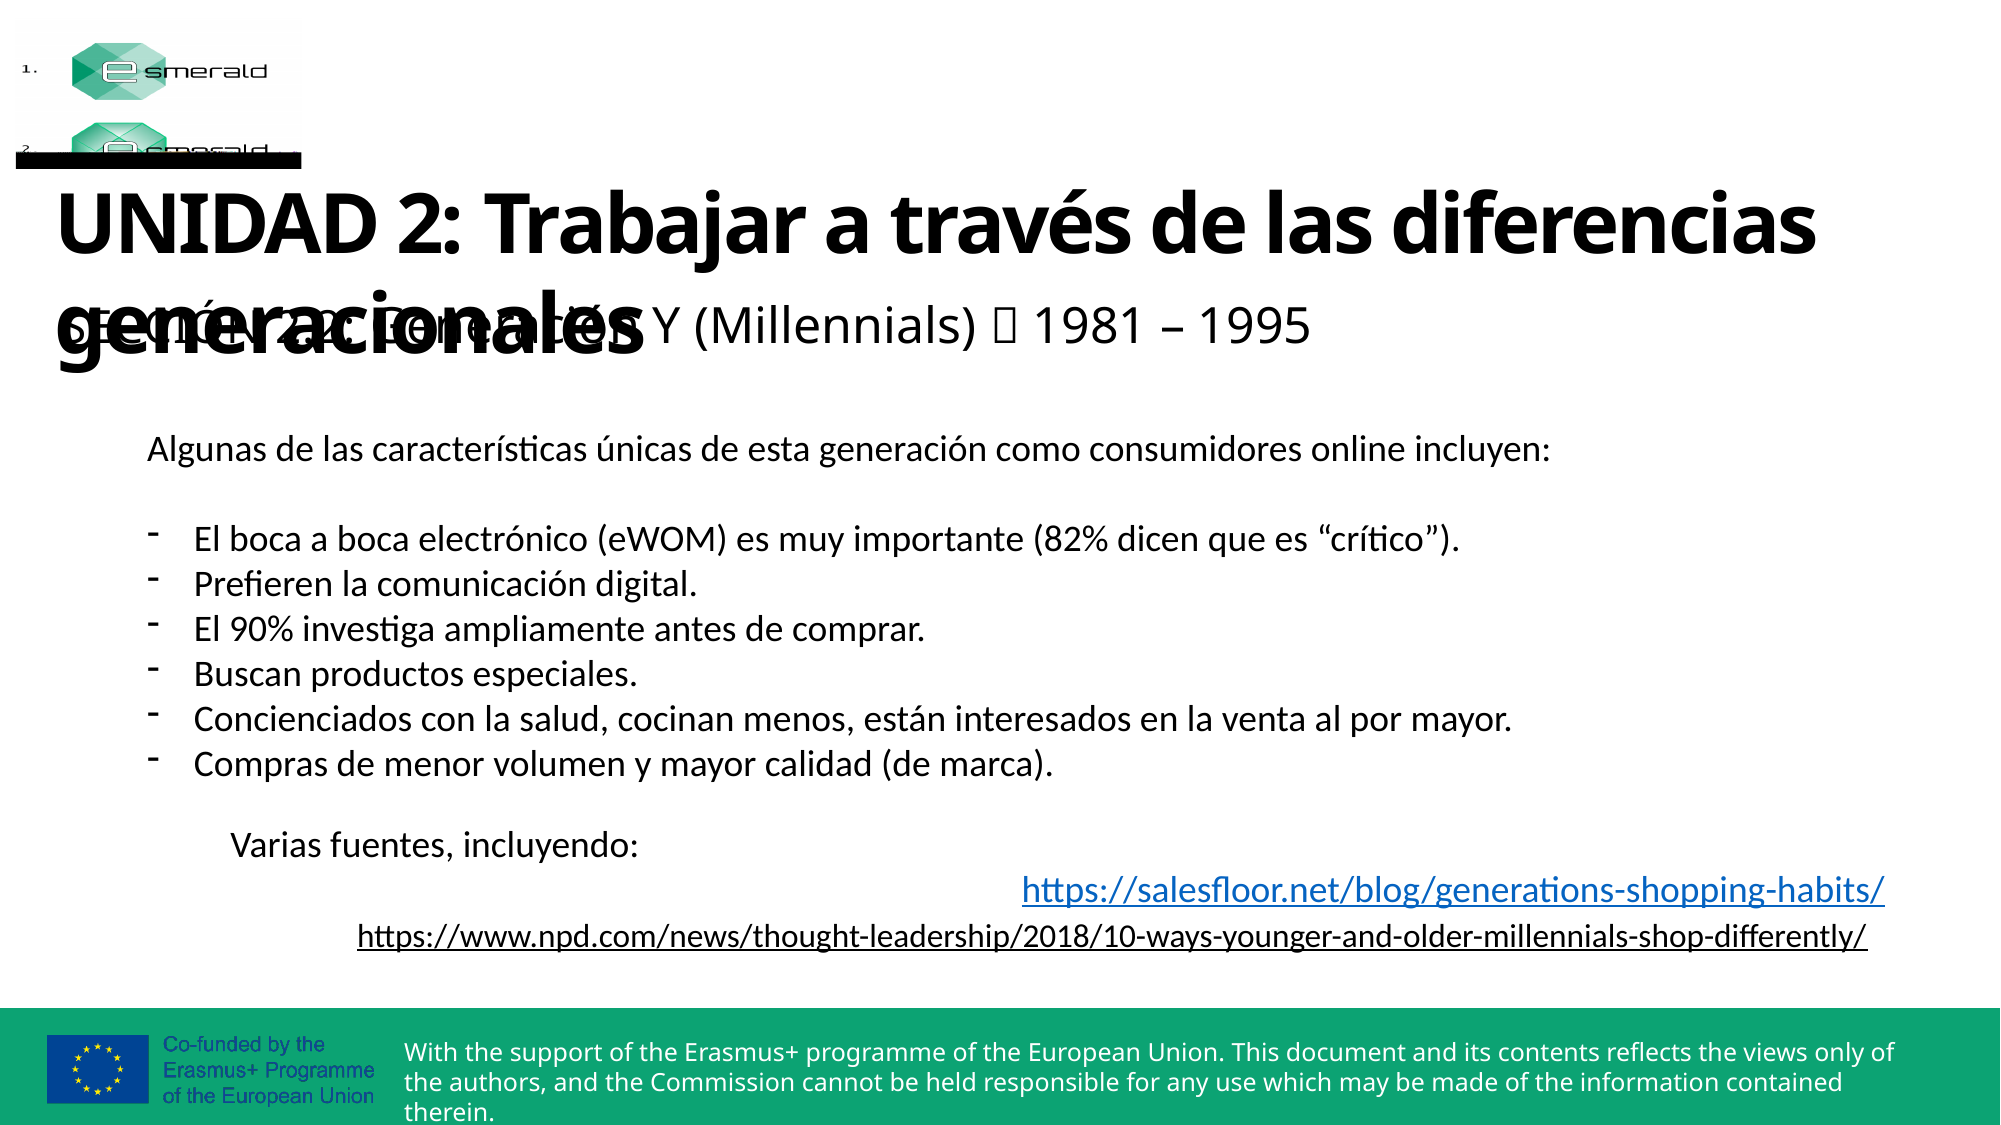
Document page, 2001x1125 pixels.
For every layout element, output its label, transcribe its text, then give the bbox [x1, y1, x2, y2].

picture [15, 18, 302, 169]
text_box Varias fuentes, incluyendo: https://salesfloor.net/blog/generations-shopping-habits/ https://www.npd.com/news/thought-leadership/2018/10-ways-younger-and-older-millennials-shop-differently/ [215, 812, 1901, 963]
text_box UNIDAD 2: Trabajar a través de las diferencias generacionales [52, 167, 1914, 370]
picture [47, 1035, 374, 1107]
text_box Algunas de las características únicas de esta generación como consumidores online incluyen: El boca a boca electrónico (eWOM) es muy importante (82% dicen que es “crítico”). Prefieren la comunicación digital. El 90% investiga ampliamente antes de comprar. Buscan productos especiales. Concienciados con la salud, cocinan menos, están interesados en la venta al por mayor. Compras de menor volumen y mayor calidad (de marca). [132, 416, 1817, 1017]
